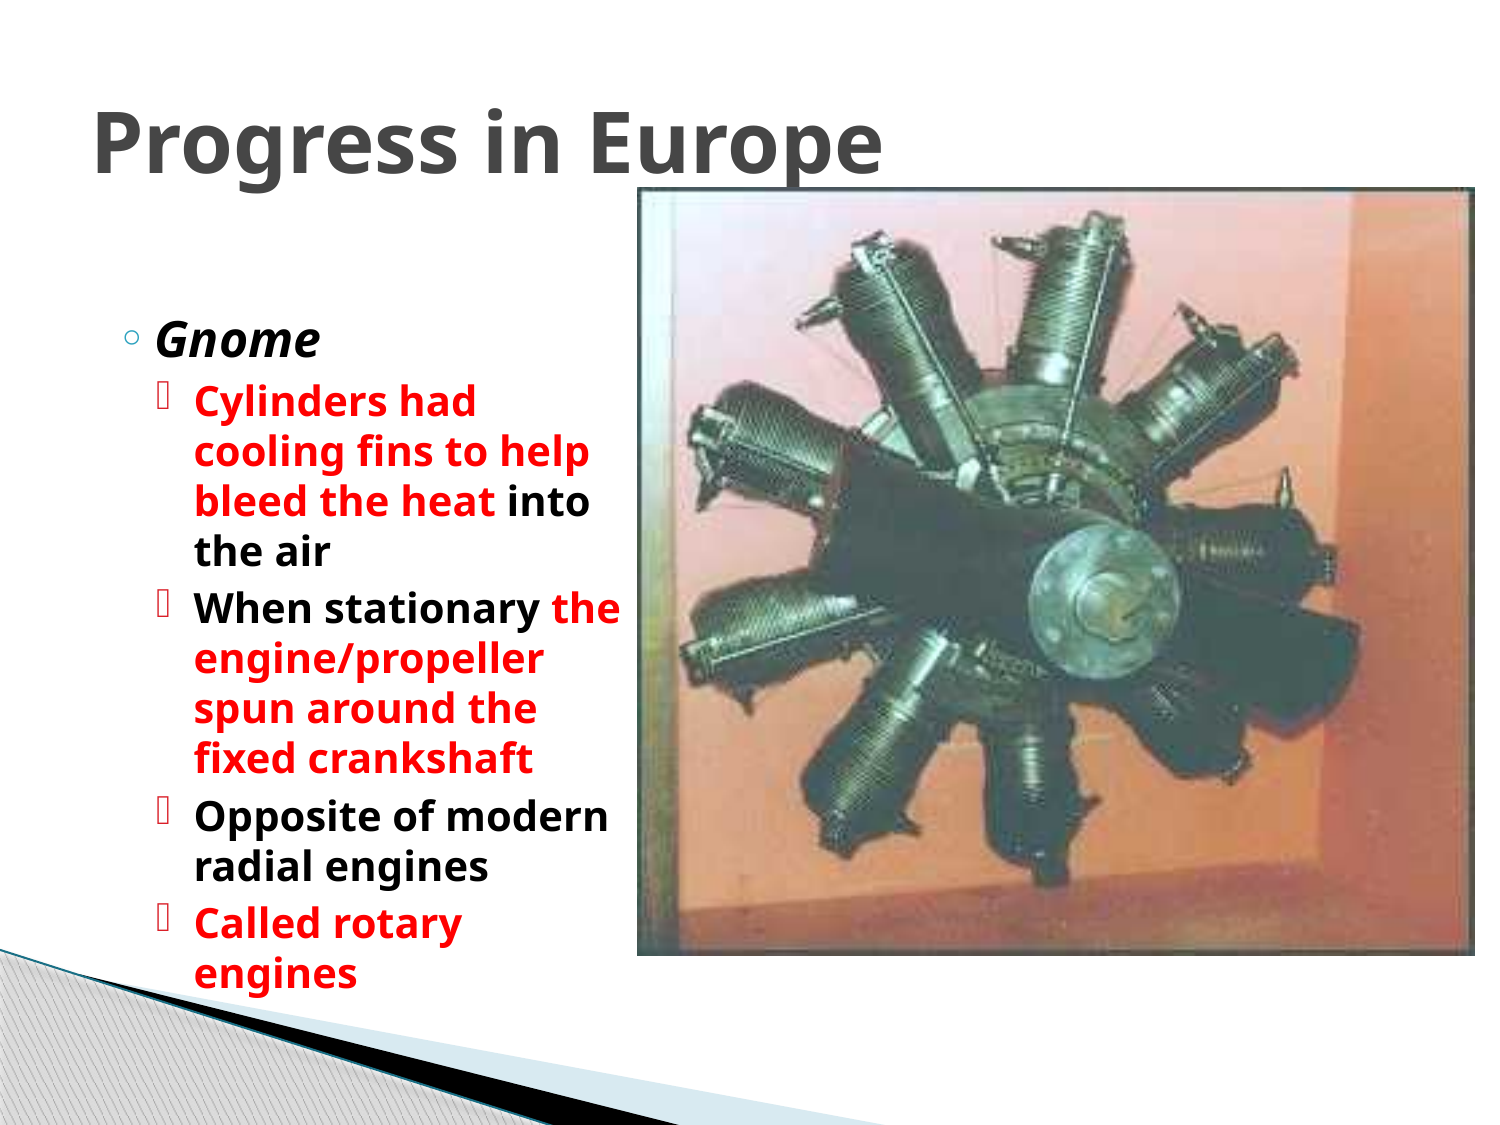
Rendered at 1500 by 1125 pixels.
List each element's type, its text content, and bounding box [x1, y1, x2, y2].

list Gnome Cylinders had cooling fins to help bleed the heat into the air When stationary the engine/propeller spun around the fixed crankshaft Opposite of modern radial engines Called rotary engines [37, 299, 631, 888]
title Progress in Europe [75, 45, 1425, 233]
picture [637, 187, 1476, 956]
